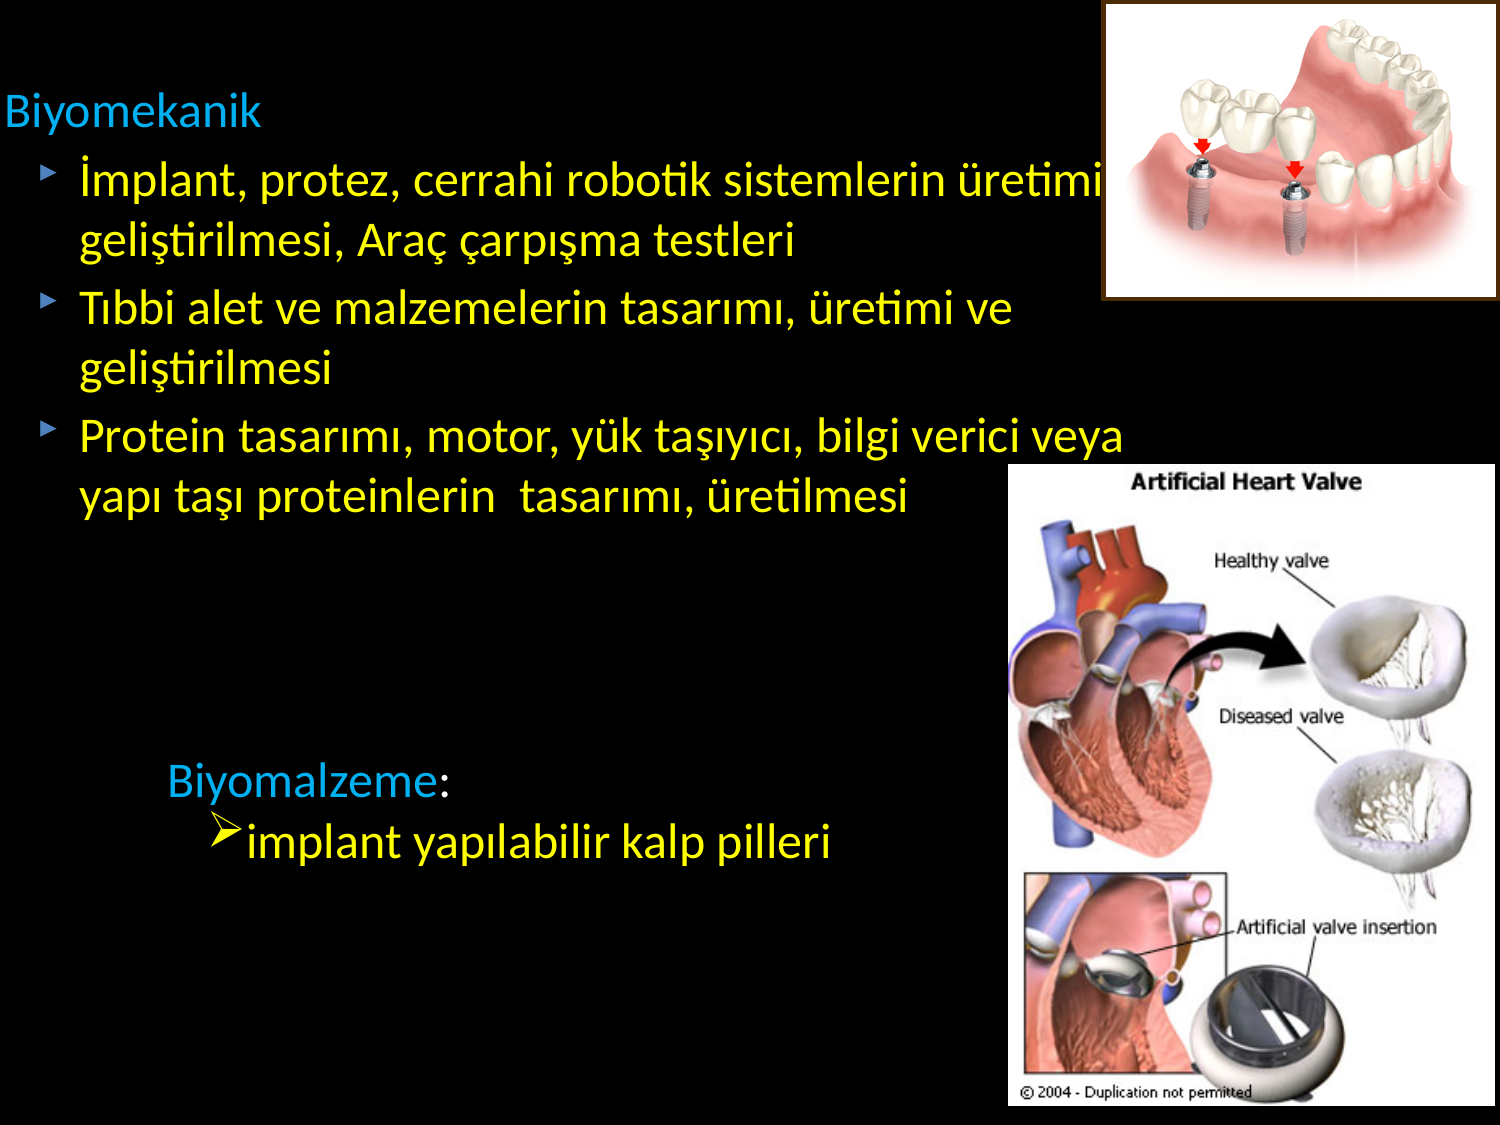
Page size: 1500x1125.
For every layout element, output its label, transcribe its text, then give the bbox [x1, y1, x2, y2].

text_box Biyomalzeme: implant yapılabilir kalp pilleri [152, 761, 903, 874]
picture [1008, 464, 1495, 1107]
text_box Biyomekanik İmplant, protez, cerrahi robotik sistemlerin üretimi, geliştirilmesi, Araç çarpışma testleri Tıbbi alet ve malzemelerin tasarımı, üretimi ve geliştirilmesi Protein tasarımı, motor, yük taşıyıcı, bilgi verici veya yapı taşı proteinlerin tasarımı, üretilmesi [0, 70, 1161, 531]
picture [1101, 0, 1500, 302]
